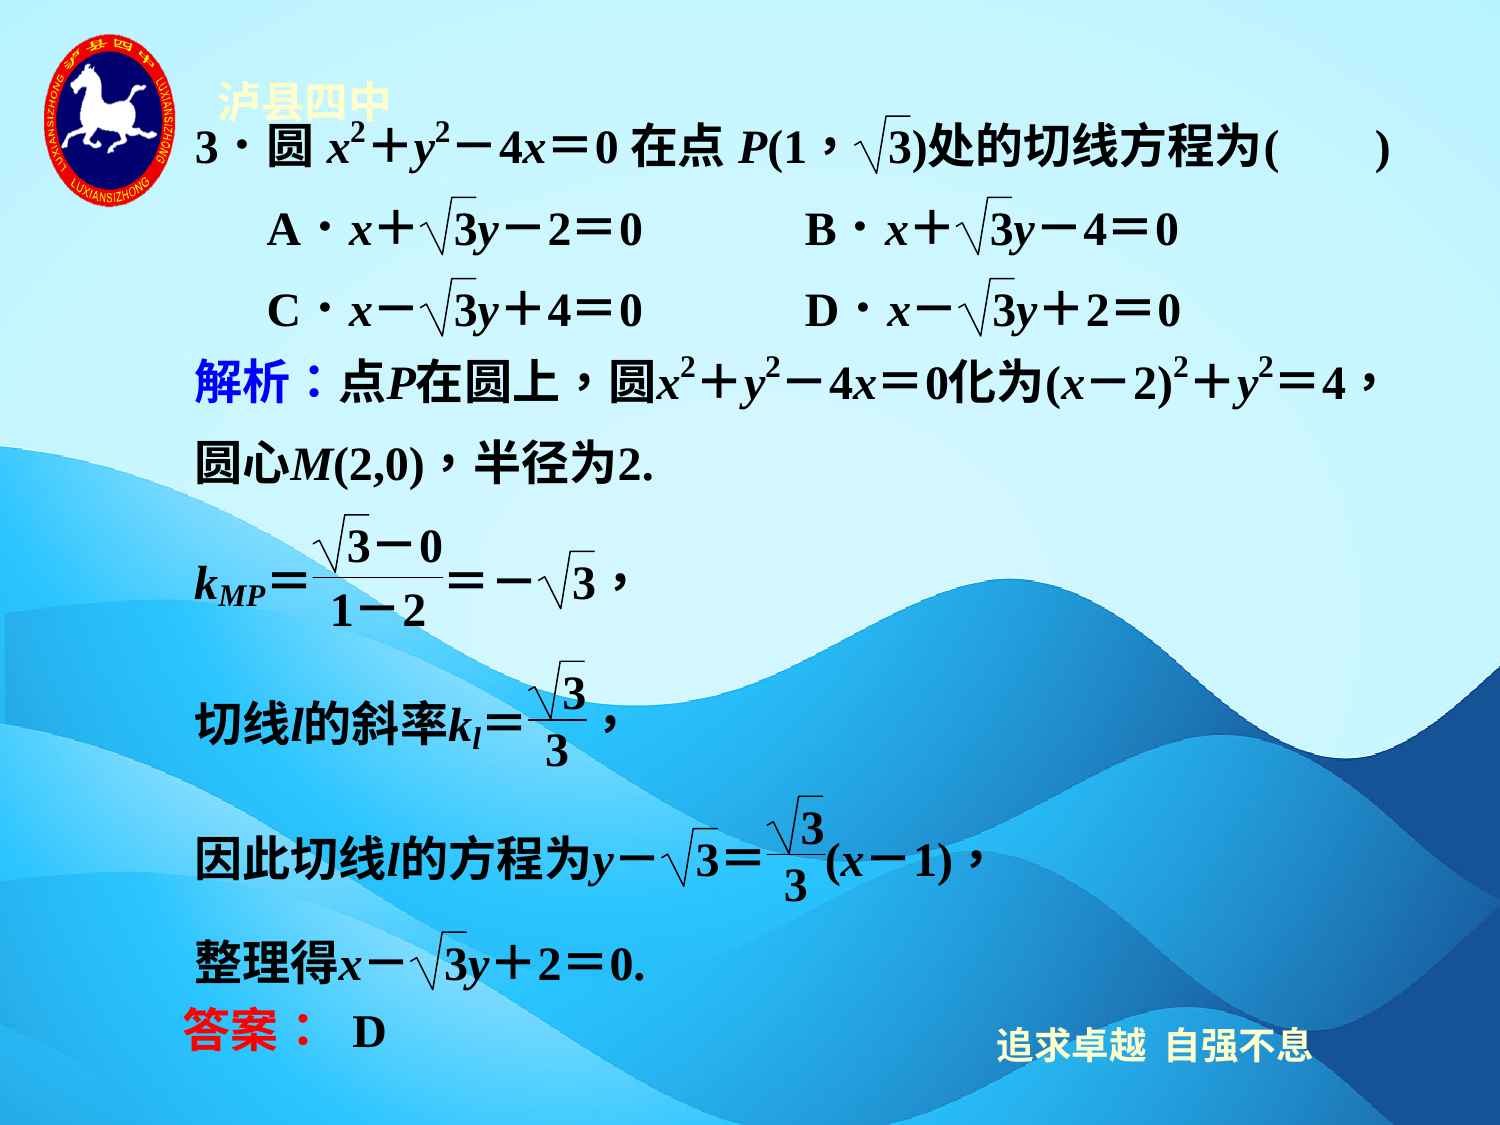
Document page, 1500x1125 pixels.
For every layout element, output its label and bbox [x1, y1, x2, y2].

text_box [182, 1012, 456, 1064]
text_box [98, 352, 1402, 1012]
picture [0, 0, 1500, 1125]
text_box [194, 113, 1491, 394]
